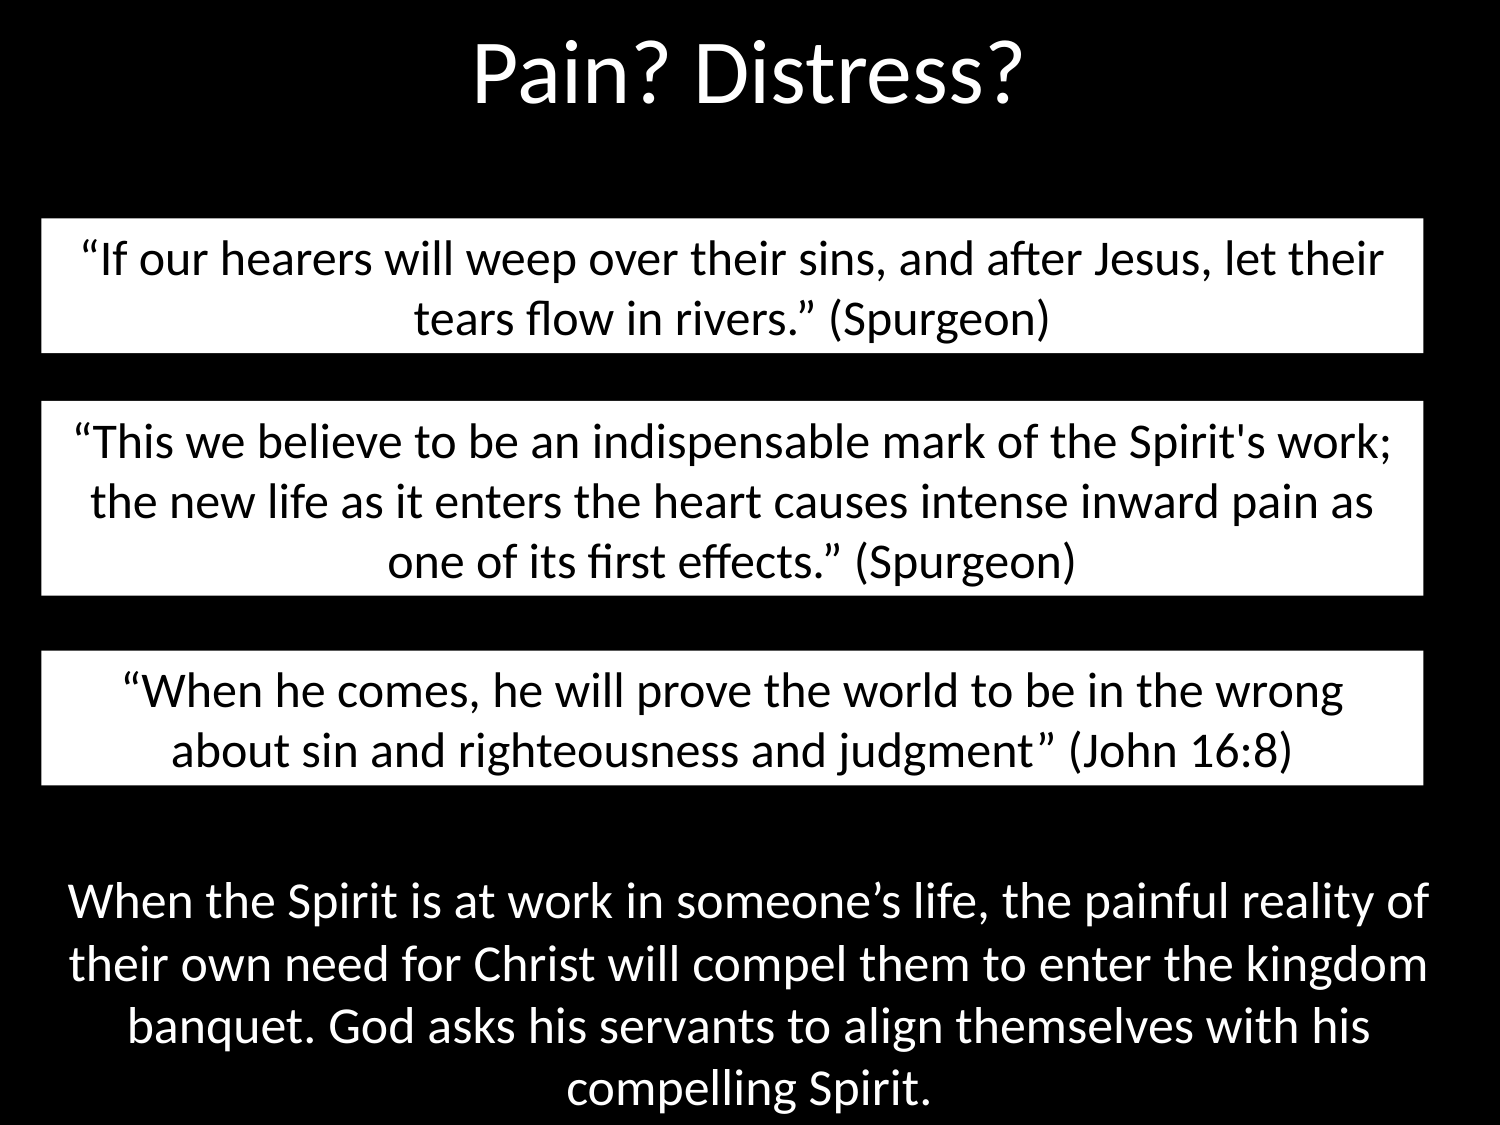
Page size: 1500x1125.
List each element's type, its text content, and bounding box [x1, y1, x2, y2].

text_box Pain? Distress? [0, 0, 1500, 138]
text_box When the Spirit is at work in someone’s life, the painful reality of their own need for Christ will compel them to enter the kingdom banquet. God asks his servants to align themselves with his compelling Spirit. [0, 857, 1500, 1125]
text_box “If our hearers will weep over their sins, and after Jesus, let their tears flow in rivers.” (Spurgeon) [41, 218, 1424, 354]
text_box “When he comes, he will prove the world to be in the wrong about sin and righteousness and judgment” (John 16:8) [41, 650, 1424, 786]
text_box “This we believe to be an indispensable mark of the Spirit's work; the new life as it enters the heart causes intense inward pain as one of its first effects.” (Spurgeon) [41, 400, 1424, 596]
